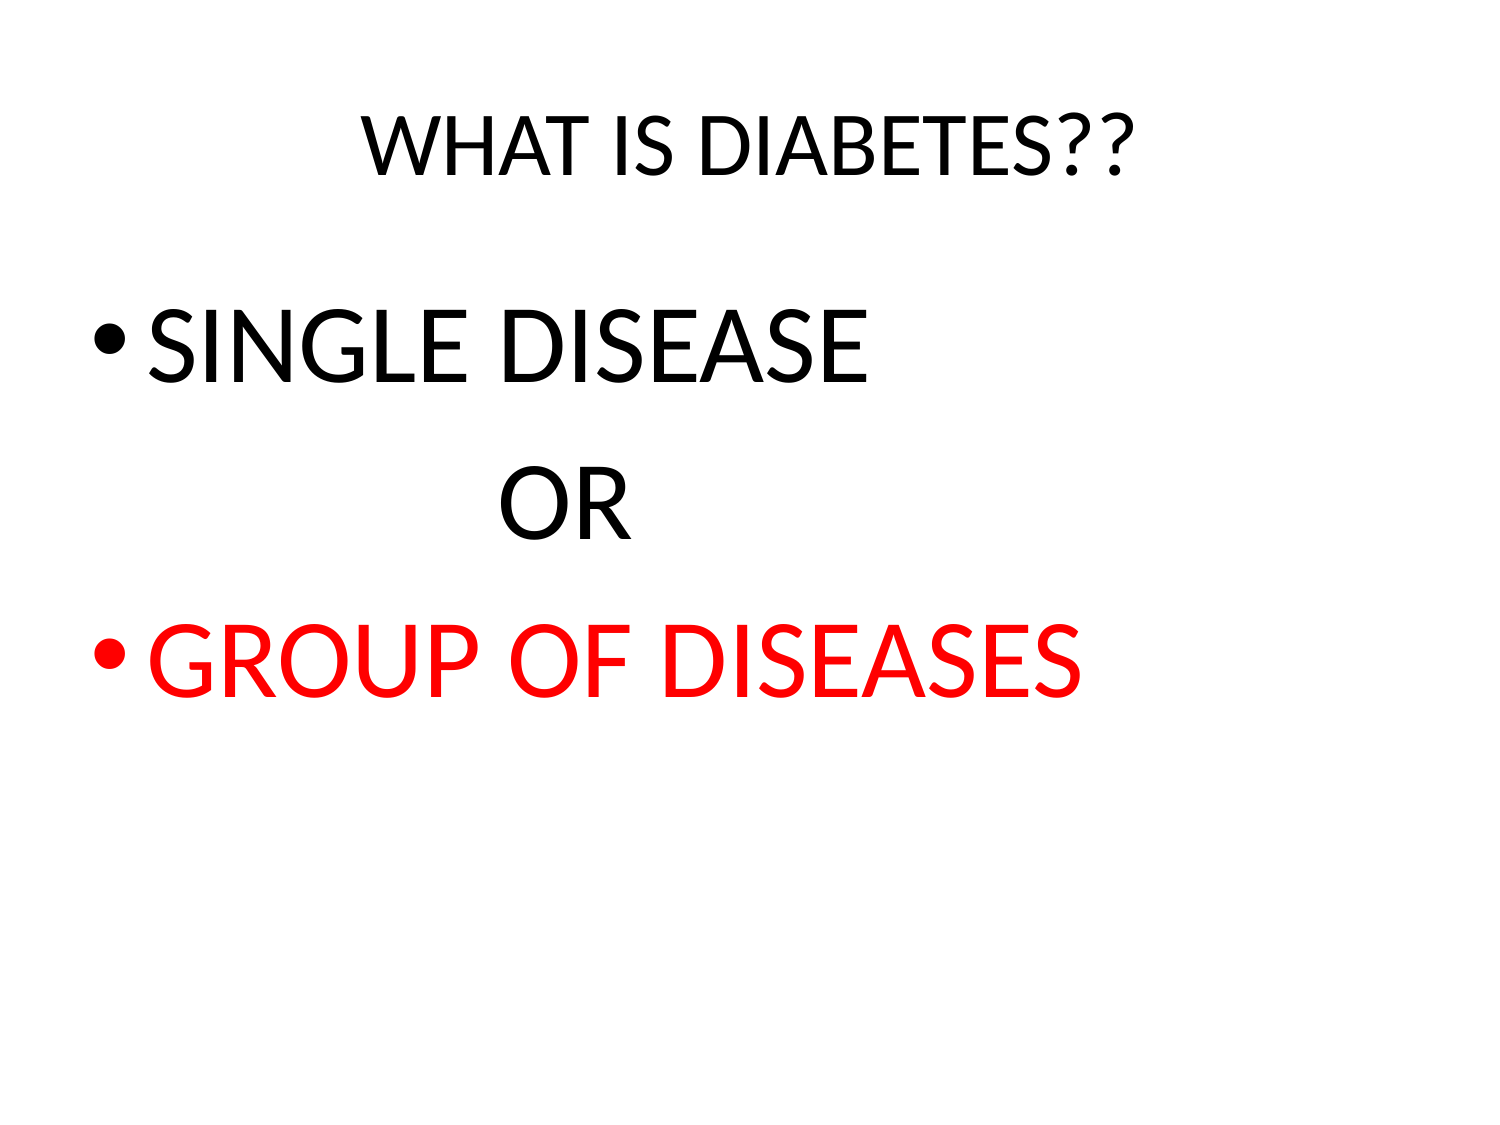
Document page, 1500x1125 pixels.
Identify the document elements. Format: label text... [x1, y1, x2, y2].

list SINGLE DISEASE OR GROUP OF DISEASES [75, 262, 1425, 1005]
title WHAT IS DIABETES?? [75, 45, 1425, 233]
